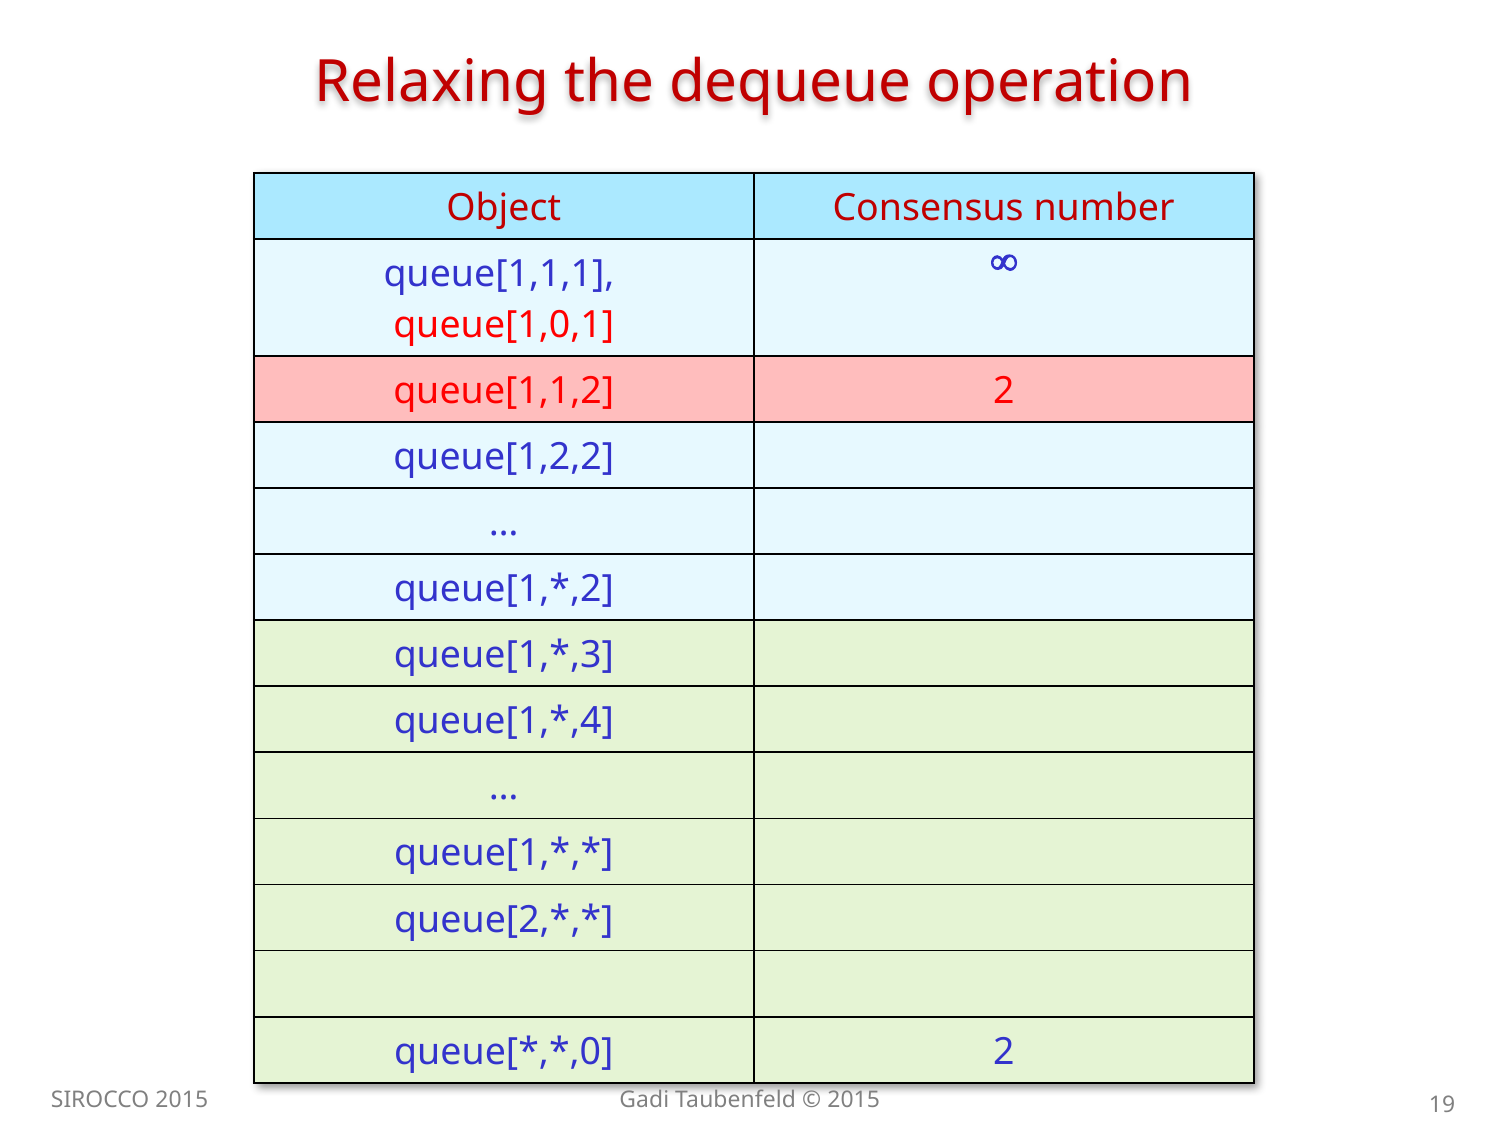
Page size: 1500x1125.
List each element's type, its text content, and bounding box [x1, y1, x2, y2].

table_cell 2 [755, 357, 1253, 421]
table_cell 2 [755, 1018, 1253, 1082]
table_cell queue[1,*,4] [255, 687, 753, 751]
table_cell  [755, 240, 1253, 355]
table_cell queue[1,*,2] [255, 555, 753, 619]
table_header Object [255, 174, 753, 238]
table_cell [755, 423, 1253, 487]
table_cell queue[*,*,0] [255, 1018, 753, 1082]
table_cell queue[1,1,1], queue[1,0,1] [255, 240, 753, 355]
table_cell queue[1,1,2] [255, 357, 753, 421]
table_cell [755, 885, 1253, 950]
table_cell queue[2,*,*] [255, 885, 753, 950]
table_cell [755, 687, 1253, 751]
table_cell [755, 489, 1253, 553]
table_cell [755, 555, 1253, 619]
table_cell … [255, 753, 753, 818]
table_cell queue[1,*,*] [255, 819, 753, 884]
table_cell queue[1,*,3] [255, 621, 753, 685]
table_cell … [255, 489, 753, 553]
table_header Consensus number [755, 174, 1253, 238]
title Relaxing the dequeue operation [41, 19, 1467, 138]
table_cell [755, 951, 1253, 1016]
table_cell [755, 819, 1253, 884]
table_cell [755, 753, 1253, 818]
table_cell [755, 621, 1253, 685]
table_cell [255, 951, 753, 1016]
footer Gadi Taubenfeld © 2015 [596, 1076, 904, 1118]
table_cell queue[1,2,2] [255, 423, 753, 487]
slide_number SIROCCO 2015 [35, 1076, 349, 1118]
